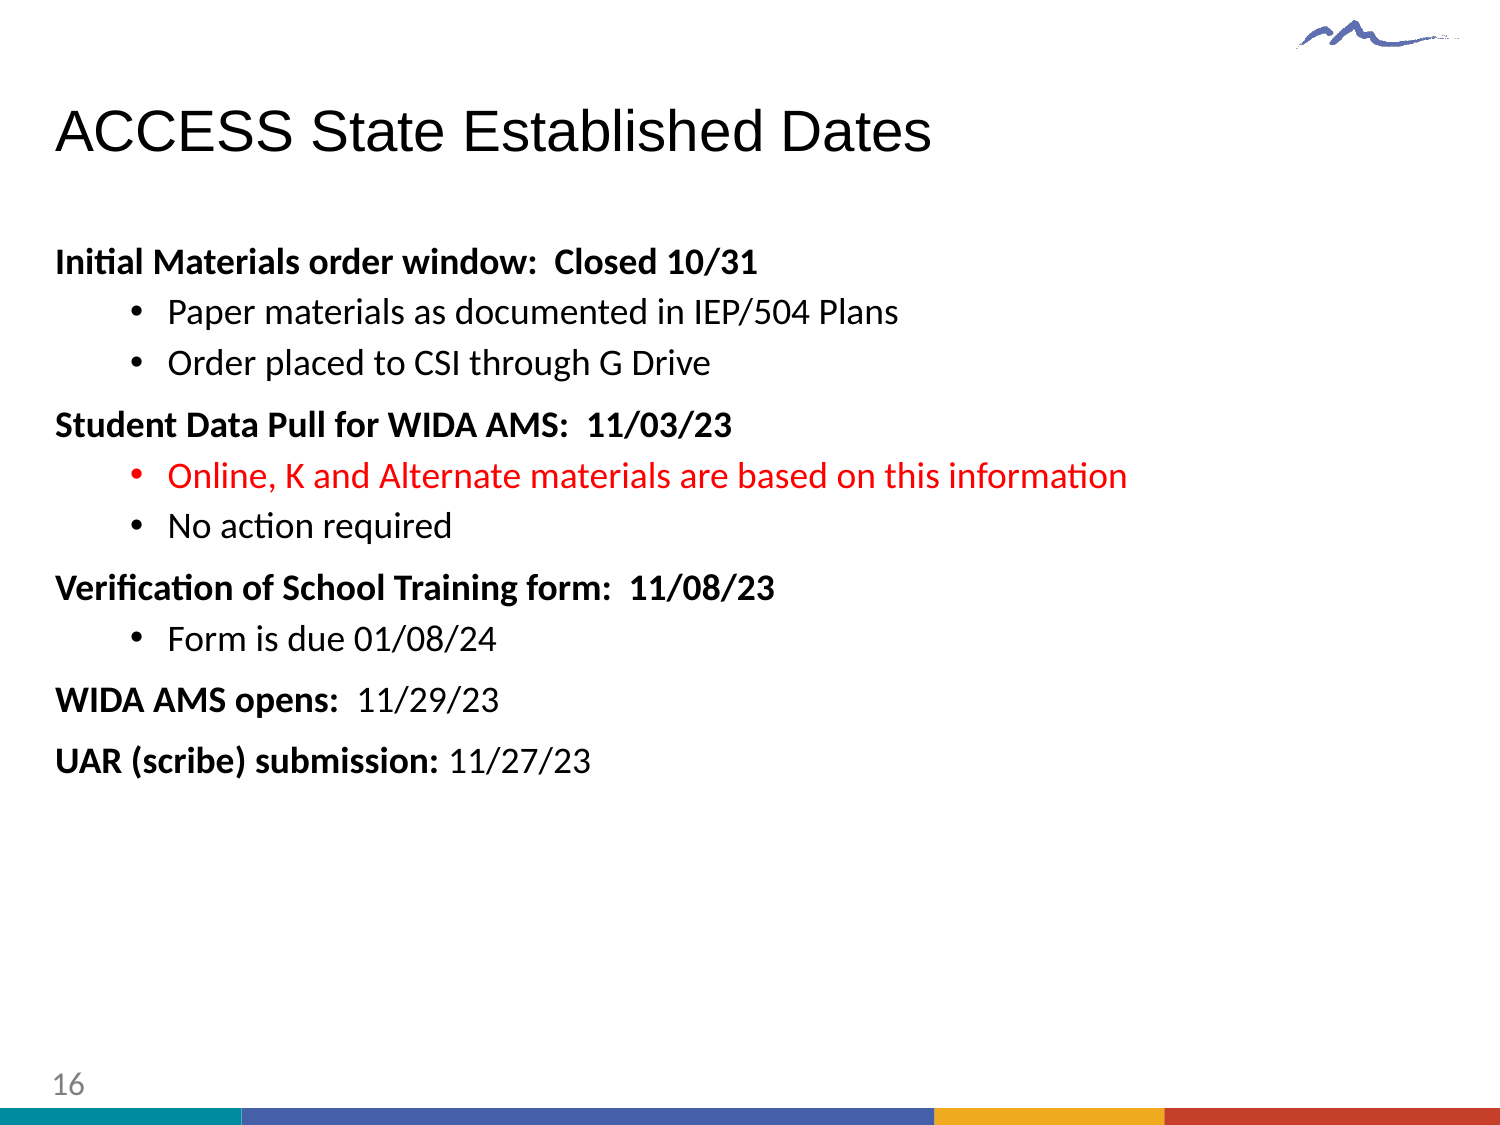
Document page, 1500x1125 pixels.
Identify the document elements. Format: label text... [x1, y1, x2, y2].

title ACCESS State Established Dates [40, 70, 1500, 195]
slide_number 16 [36, 1054, 375, 1115]
list Initial Materials order window: Closed 10/31 Paper materials as documented in IEP/504 Plans Order placed to CSI through G Drive Student Data Pull for WIDA AMS: 11/03/23 Online, K and Alternate materials are based on this information No action required Verification of School Training form: 11/08/23 Form is due 01/08/24 WIDA AMS opens: 11/29/23 UAR (scribe) submission: 11/27/23 [40, 234, 1430, 1020]
picture [1296, 20, 1459, 49]
